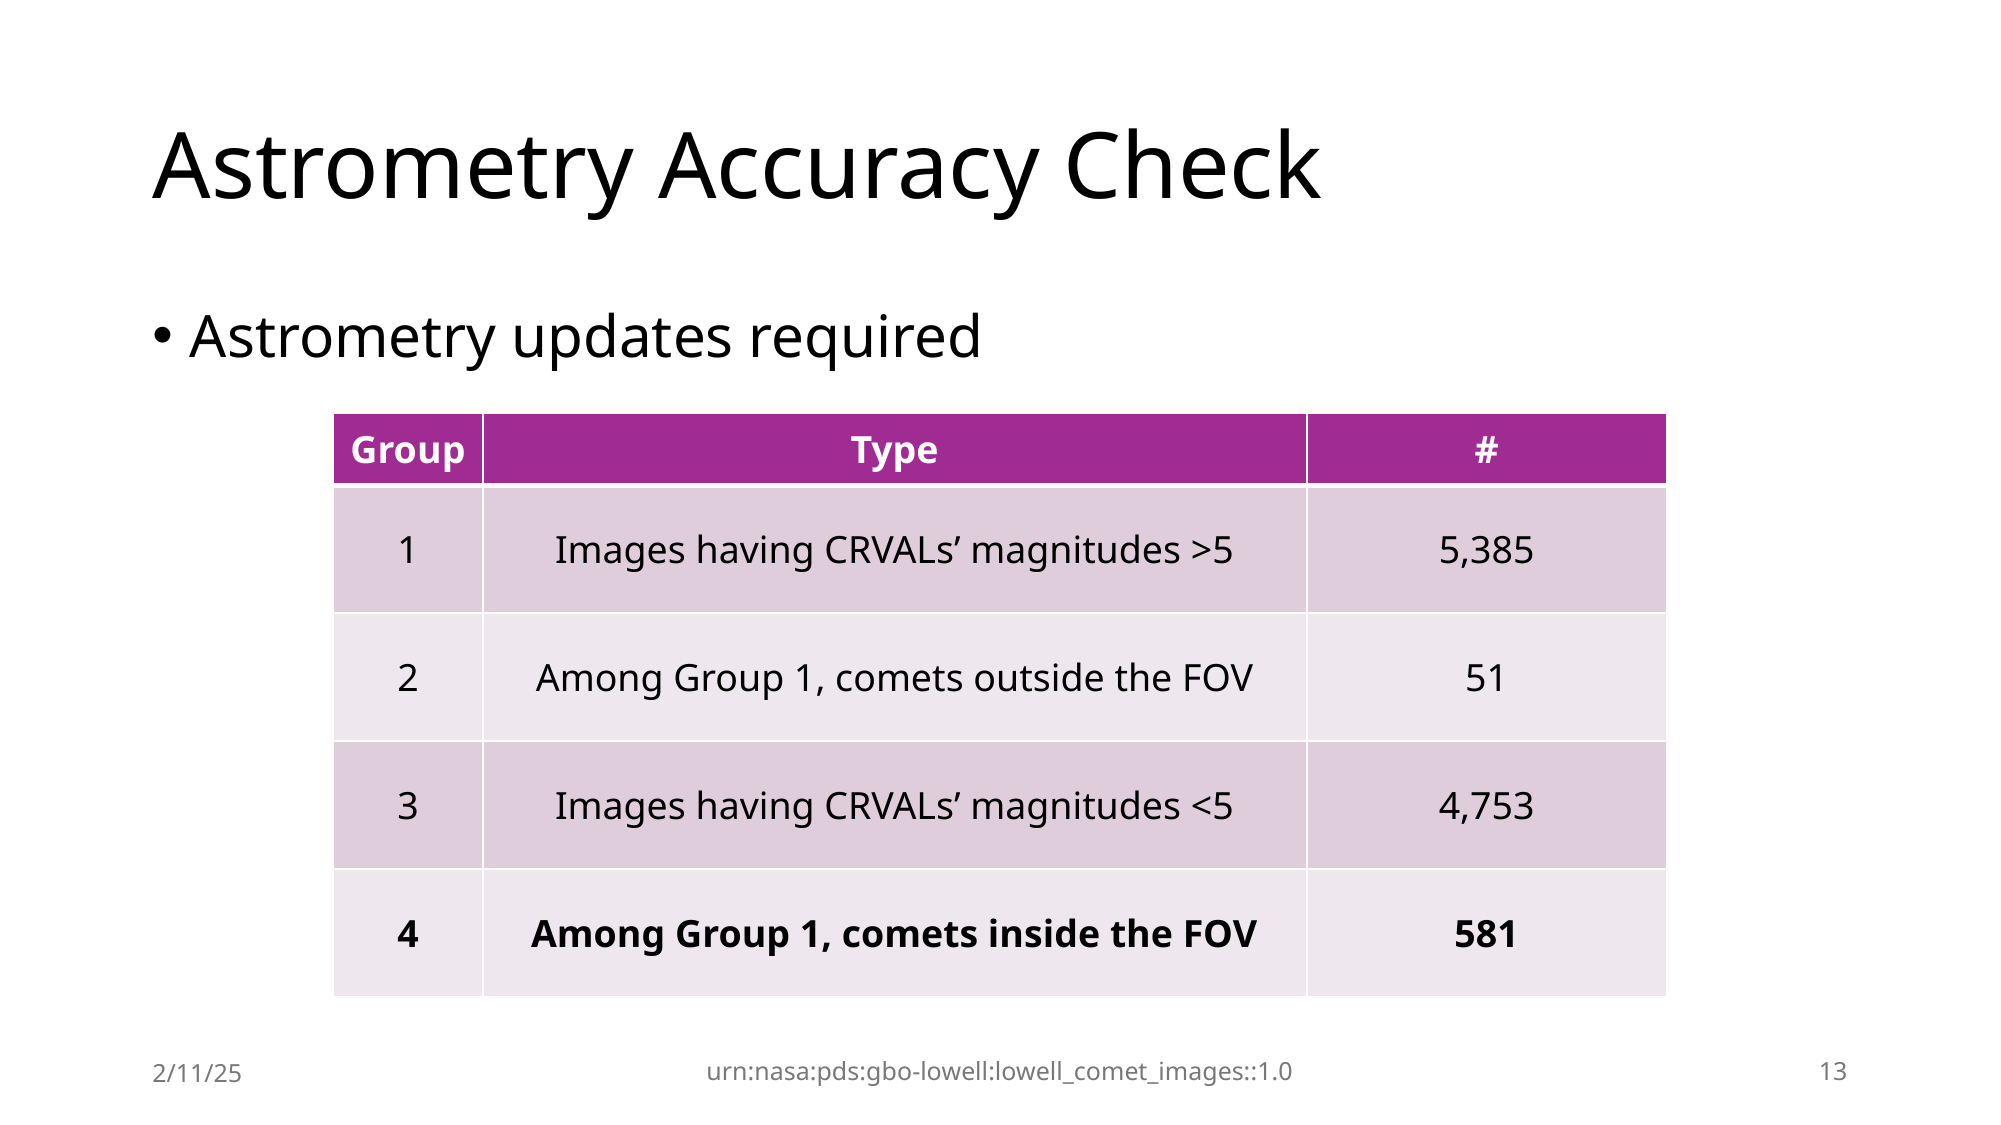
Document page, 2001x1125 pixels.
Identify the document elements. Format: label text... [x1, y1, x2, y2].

table_header Type [484, 414, 1306, 483]
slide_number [137, 1042, 588, 1103]
table_cell 4,753 [1308, 742, 1666, 868]
table_cell 4 [334, 870, 482, 996]
title Astrometry Accuracy Check [137, 59, 1863, 278]
table_cell 3 [334, 742, 482, 868]
table_cell Images having CRVALs’ magnitudes <5 [484, 742, 1306, 868]
table_cell 581 [1308, 870, 1666, 996]
table_cell 1 [334, 488, 482, 612]
table_header # [1308, 414, 1666, 483]
slide_number 13 [1412, 1042, 1863, 1103]
footer urn:nasa:pds:gbo-lowell:lowell_comet_images::1.0 [662, 1042, 1338, 1103]
table_cell Images having CRVALs’ magnitudes >5 [484, 488, 1306, 612]
table_cell 2 [334, 614, 482, 740]
list Astrometry updates required [137, 299, 1863, 1014]
table_cell Among Group 1, comets outside the FOV [484, 614, 1306, 740]
table_header Group [334, 414, 482, 483]
table_cell 5,385 [1308, 488, 1666, 612]
table_cell 51 [1308, 614, 1666, 740]
table_cell Among Group 1, comets inside the FOV [484, 870, 1306, 996]
